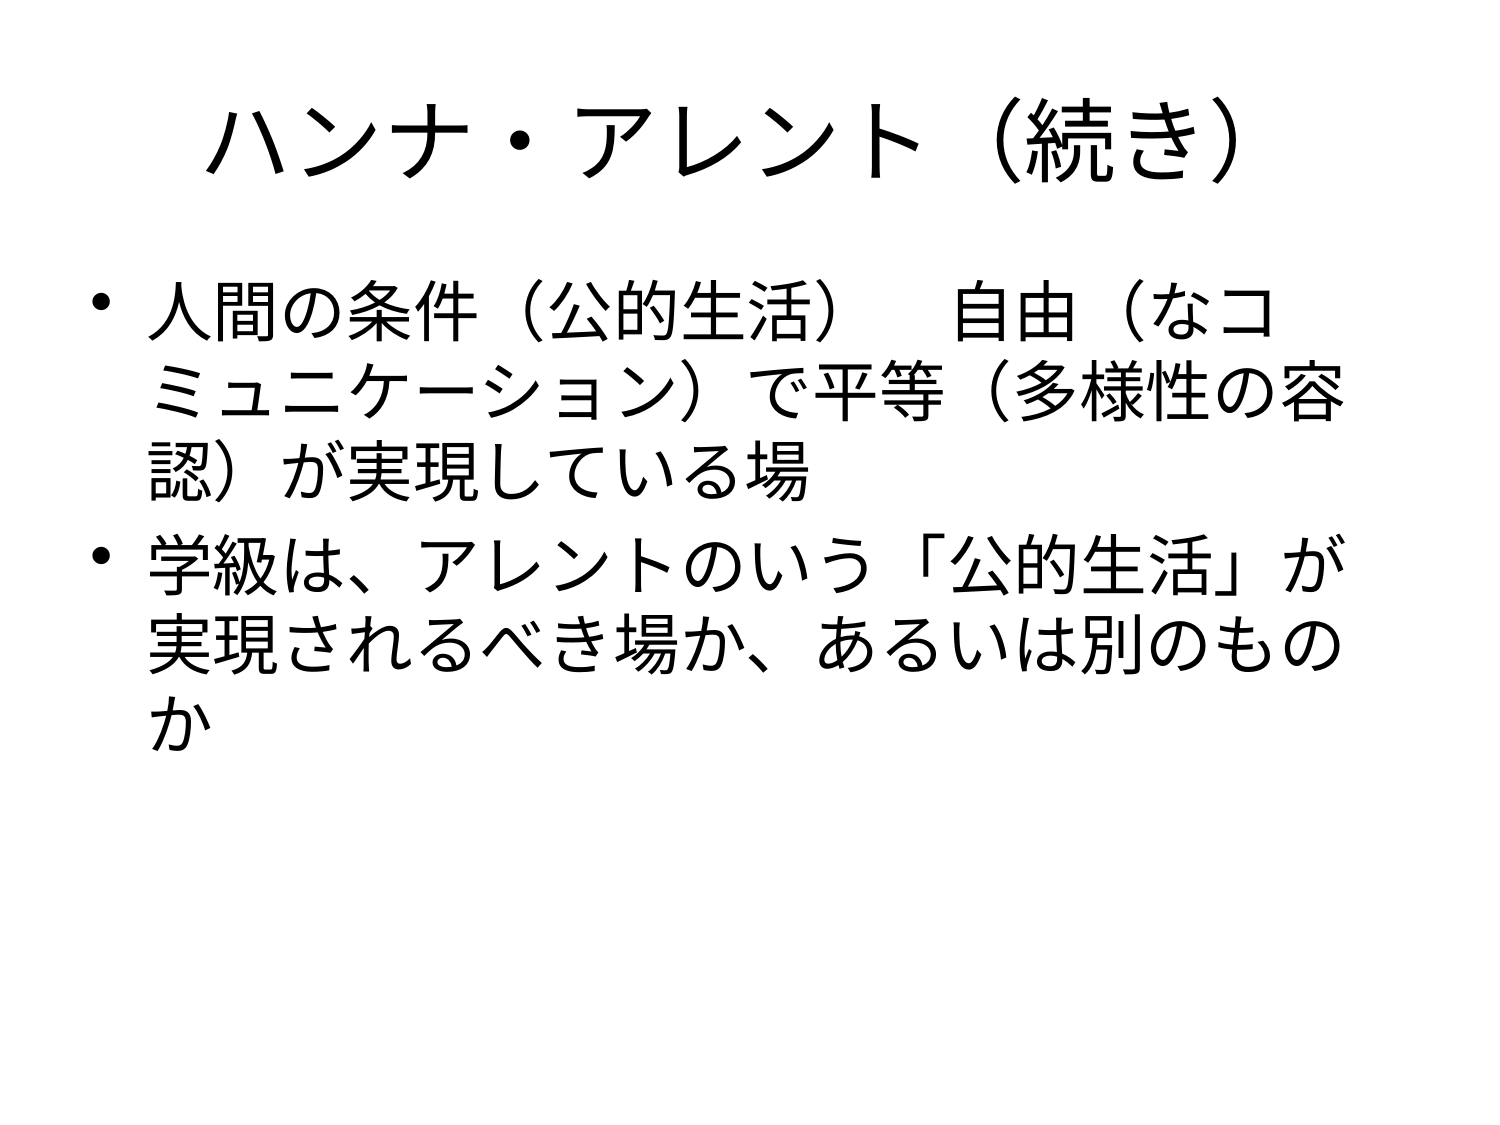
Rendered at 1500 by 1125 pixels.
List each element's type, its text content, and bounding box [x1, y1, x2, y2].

list 人間の条件（公的生活） 自由（なコミュニケーション）で平等（多様性の容認）が実現している場 学級は、アレントのいう「公的生活」が実現されるべき場か、あるいは別のものか [74, 262, 1426, 1006]
title ハンナ・アレント（続き） [74, 44, 1426, 233]
